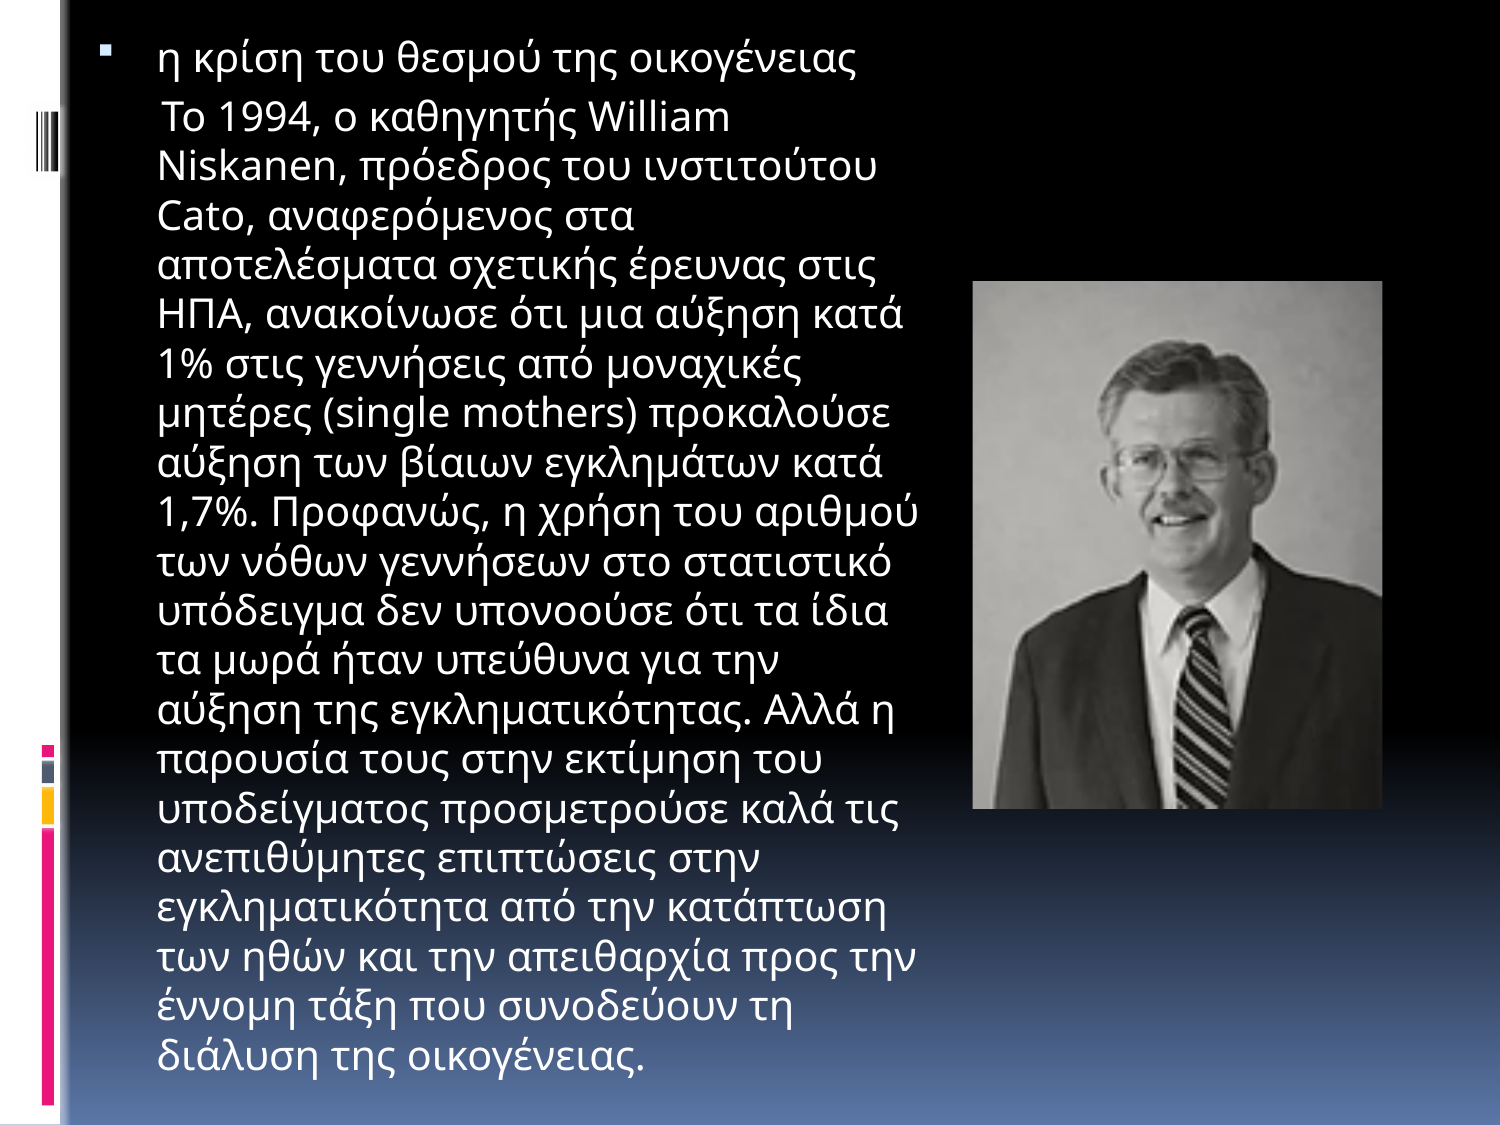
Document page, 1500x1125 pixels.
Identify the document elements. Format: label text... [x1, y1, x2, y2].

picture [972, 280, 1383, 809]
list η κρίση του θεσμού της οικογένειας Το 1994, ο καθηγητής William Niskanen, πρόεδρος του ινστιτούτου Cato, αναφερόμενος στα αποτελέσματα σχετικής έρευνας στις ΗΠΑ, ανακοίνωσε ότι μια αύξηση κατά 1% στις γεννήσεις από μοναχικές μητέρες (single mothers) προκαλούσε αύξηση των βίαιων εγκλημάτων κατά 1,7%. Προφανώς, η χρήση του αριθμού των νόθων γεννήσεων στο στατιστικό υπόδειγμα δεν υπονοούσε ότι τα ίδια τα μωρά ήταν υπεύθυνα για την αύξηση της εγκληματικότητας. Αλλά η παρουσία τους στην εκτίμηση του υποδείγματος προσμετρούσε καλά τις ανεπιθύμητες επιπτώσεις στην εγκληματικότητα από την κατάπτωση των ηθών και την απειθαρχία προς την έννομη τάξη που συνοδεύουν τη διάλυση της οικογένειας. [70, 23, 938, 1125]
